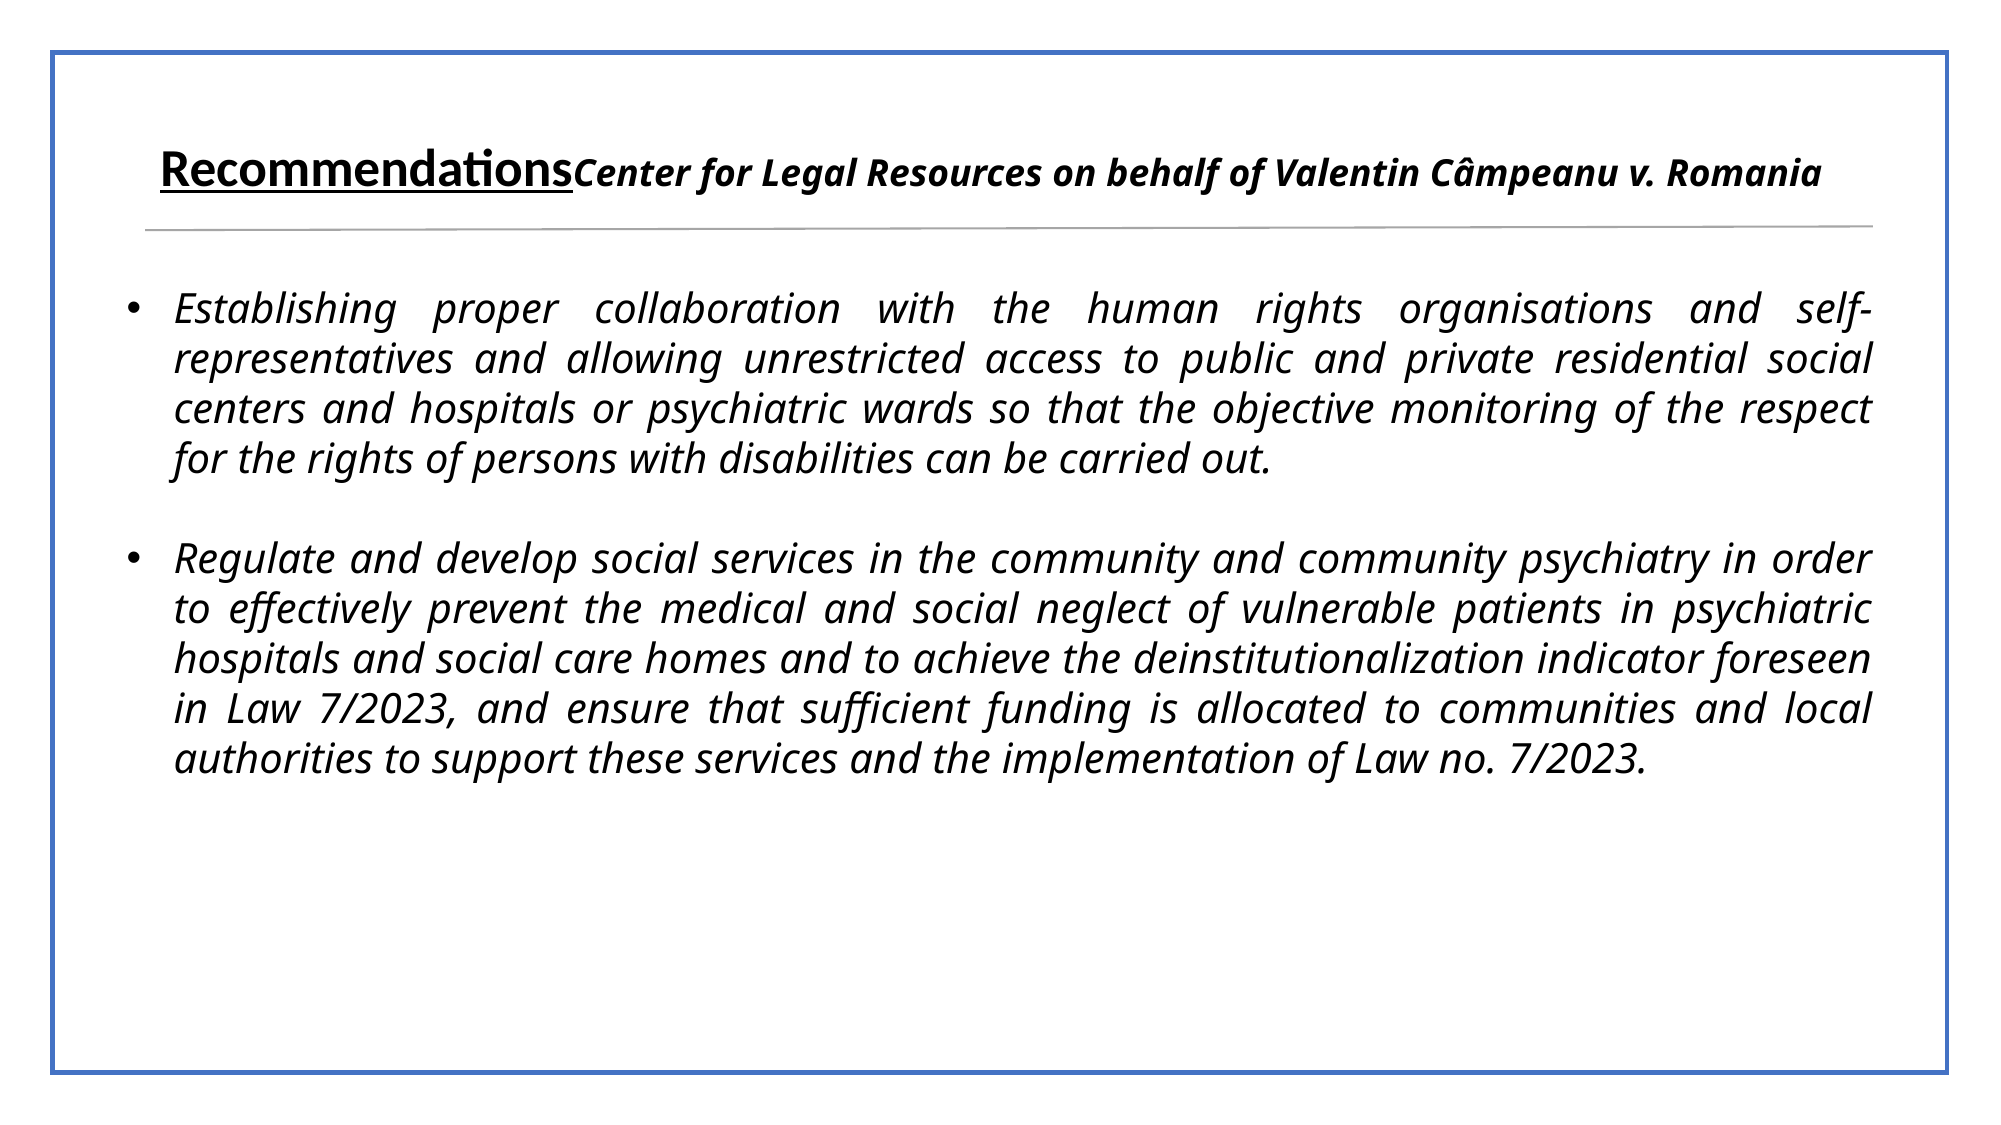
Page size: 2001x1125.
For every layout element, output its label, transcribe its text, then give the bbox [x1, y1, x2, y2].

title Recommendations Center for Legal Resources on behalf of Valentin Câmpeanu v. Romania [129, 117, 1855, 274]
text_box [52, 52, 1948, 1073]
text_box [145, 226, 1873, 231]
text_box Establishing proper collaboration with the human rights organisations and self-representatives and allowing unrestricted access to public and private residential social centers and hospitals or psychiatric wards so that the objective monitoring of the respect for the rights of persons with disabilities can be carried out. Regulate and develop social services in the community and community psychiatry in order to effectively prevent the medical and social neglect of vulnerable patients in psychiatric hospitals and social care homes and to achieve the deinstitutionalization indicator foreseen in Law 7/2023, and ensure that sufficient funding is allocated to communities and local authorities to support these services and the implementation of Law no. 7/2023. [111, 274, 1889, 940]
